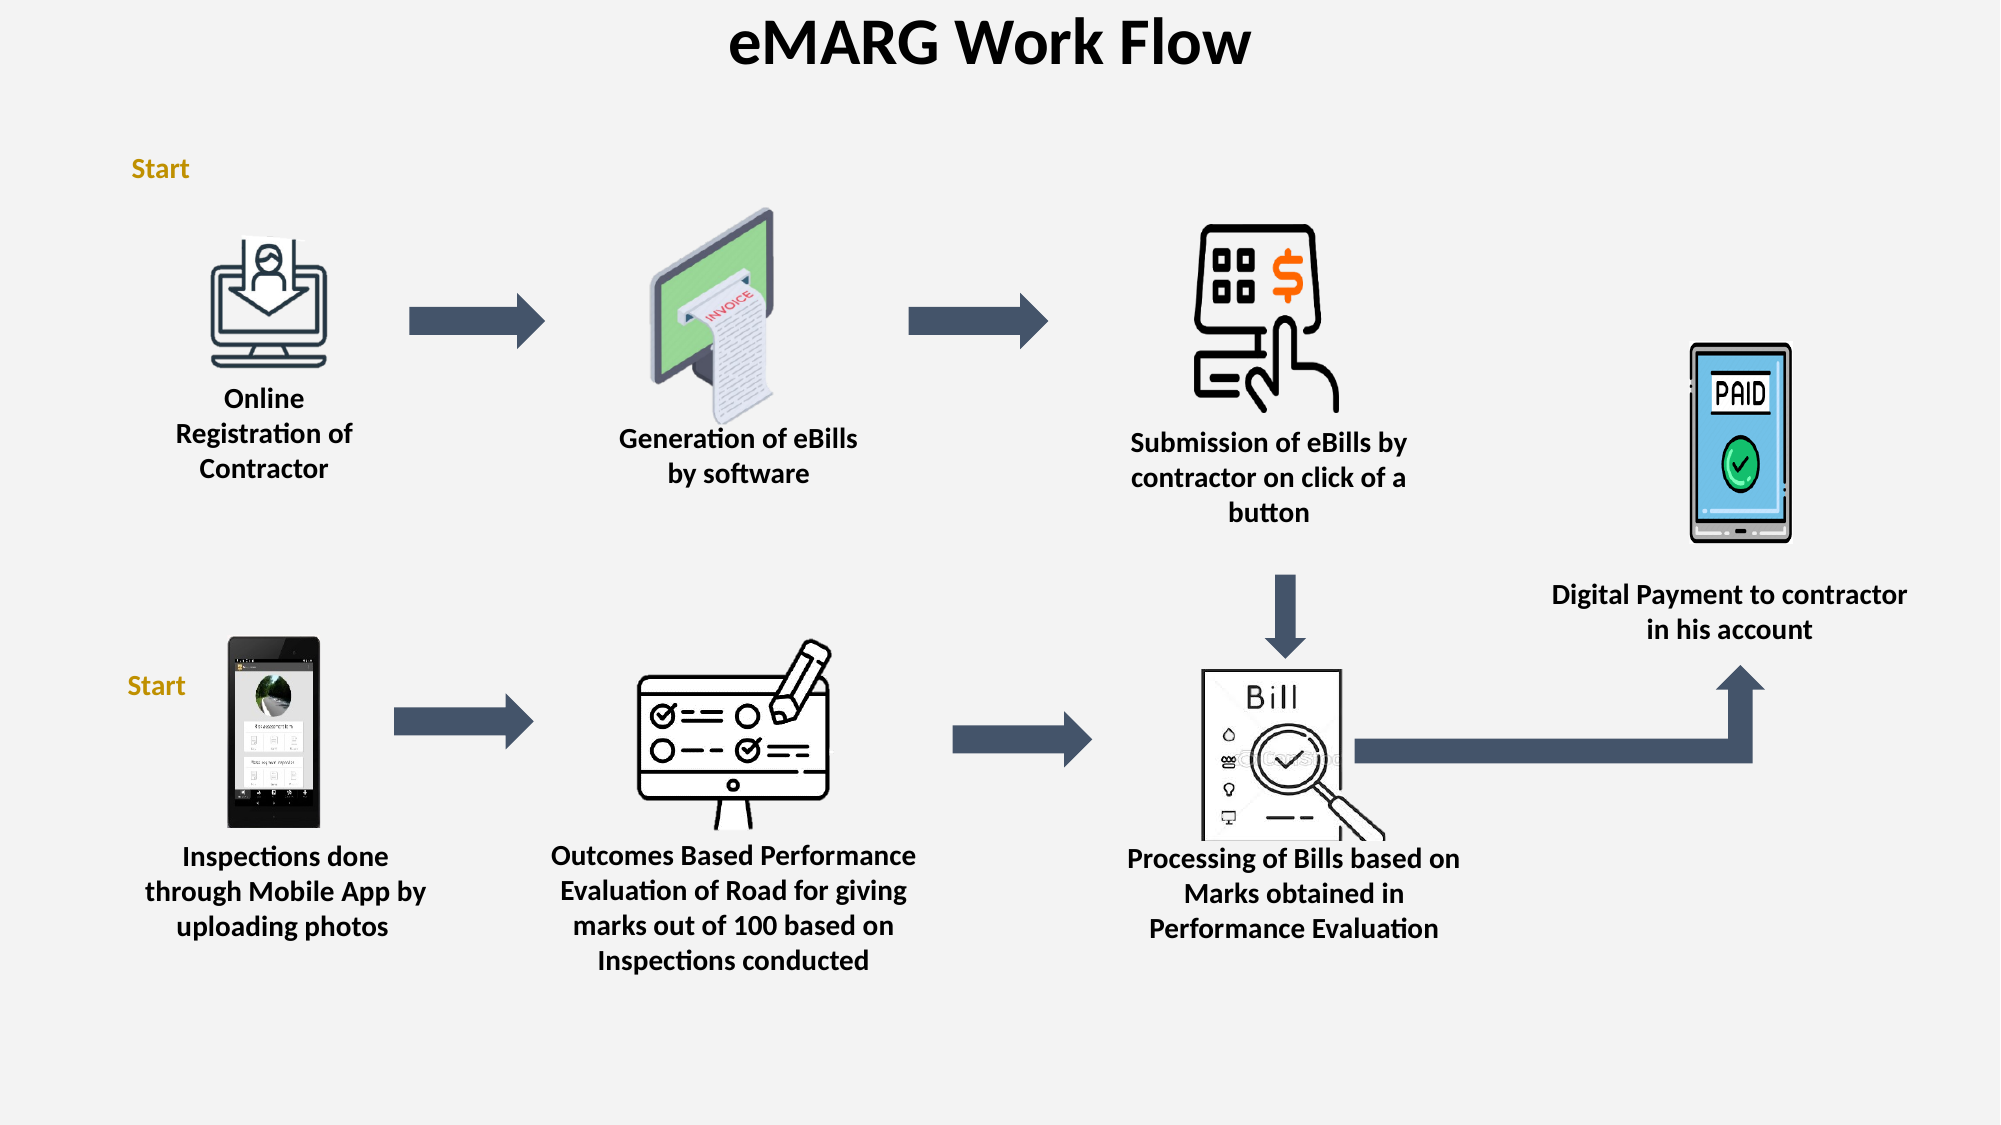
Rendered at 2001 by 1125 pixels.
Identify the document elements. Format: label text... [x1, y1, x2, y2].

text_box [112, 141, 1924, 1015]
text_box eMARG Work Flow [0, 0, 2000, 87]
